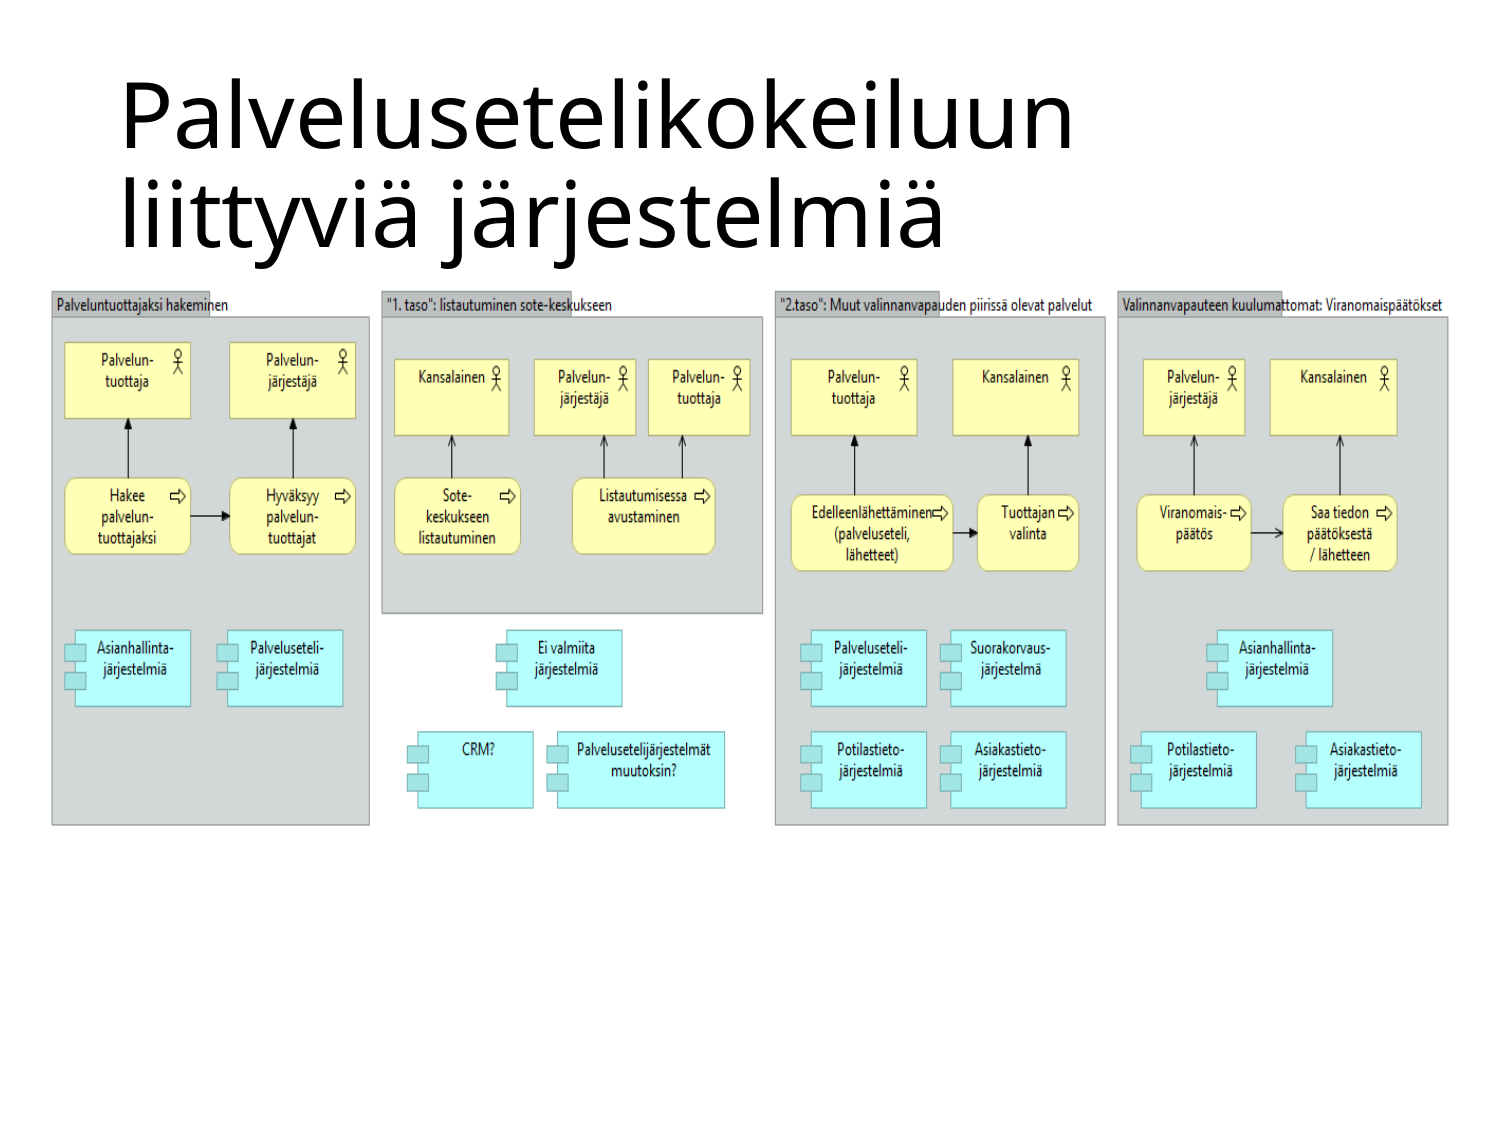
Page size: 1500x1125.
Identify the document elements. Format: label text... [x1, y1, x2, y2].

title Palvelusetelikokeiluun liittyviä järjestelmiä [103, 59, 1397, 277]
picture [41, 277, 1459, 840]
